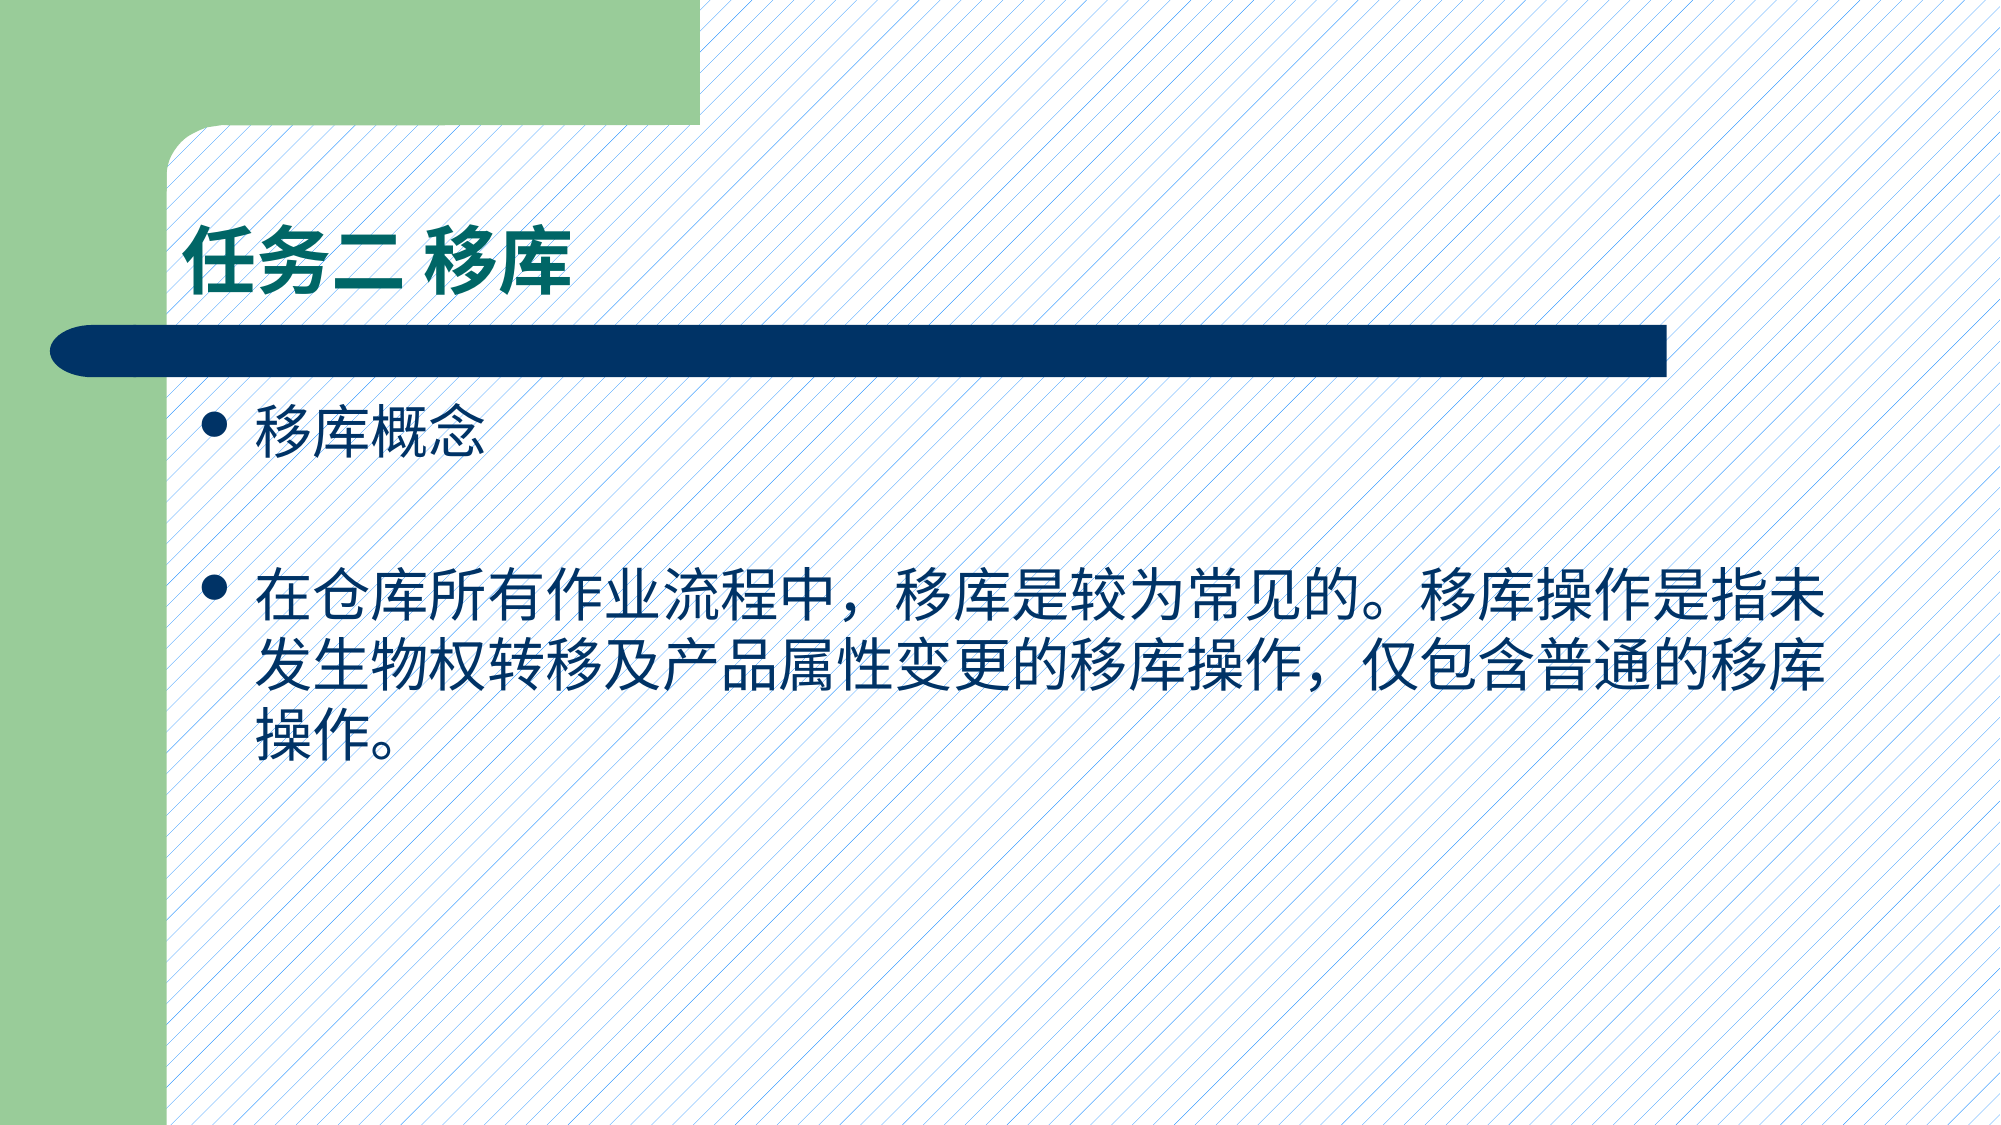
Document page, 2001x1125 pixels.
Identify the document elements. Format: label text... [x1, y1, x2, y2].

list 移库概念 在仓库所有作业流程中，移库是较为常见的。移库操作是指未发生物权转移及产品属性变更的移库操作，仅包含普通的移库操作。 [183, 387, 1867, 999]
title 任务二 移库 [166, 124, 1901, 313]
